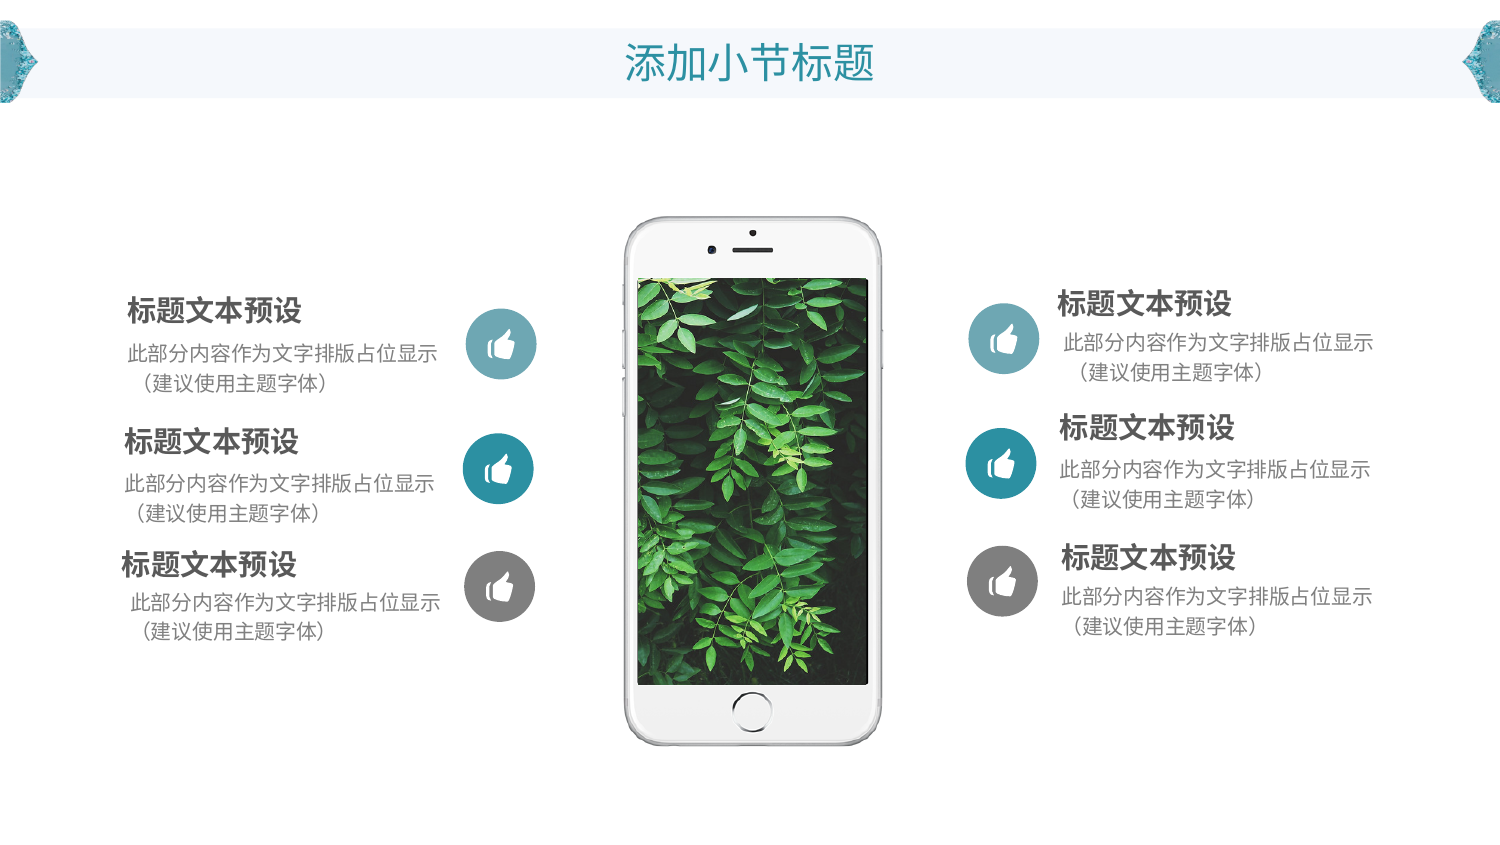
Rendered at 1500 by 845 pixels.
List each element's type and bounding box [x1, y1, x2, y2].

text_box [487, 339, 493, 359]
text_box [100, 428, 538, 531]
text_box [621, 215, 884, 747]
picture [1459, 21, 1500, 102]
text_box [98, 545, 650, 649]
text_box [494, 328, 515, 360]
text_box [968, 290, 1377, 389]
text_box [465, 308, 537, 380]
text_box [965, 414, 1469, 517]
text_box [103, 297, 445, 401]
picture [1, 21, 41, 102]
text_box [966, 539, 1500, 644]
